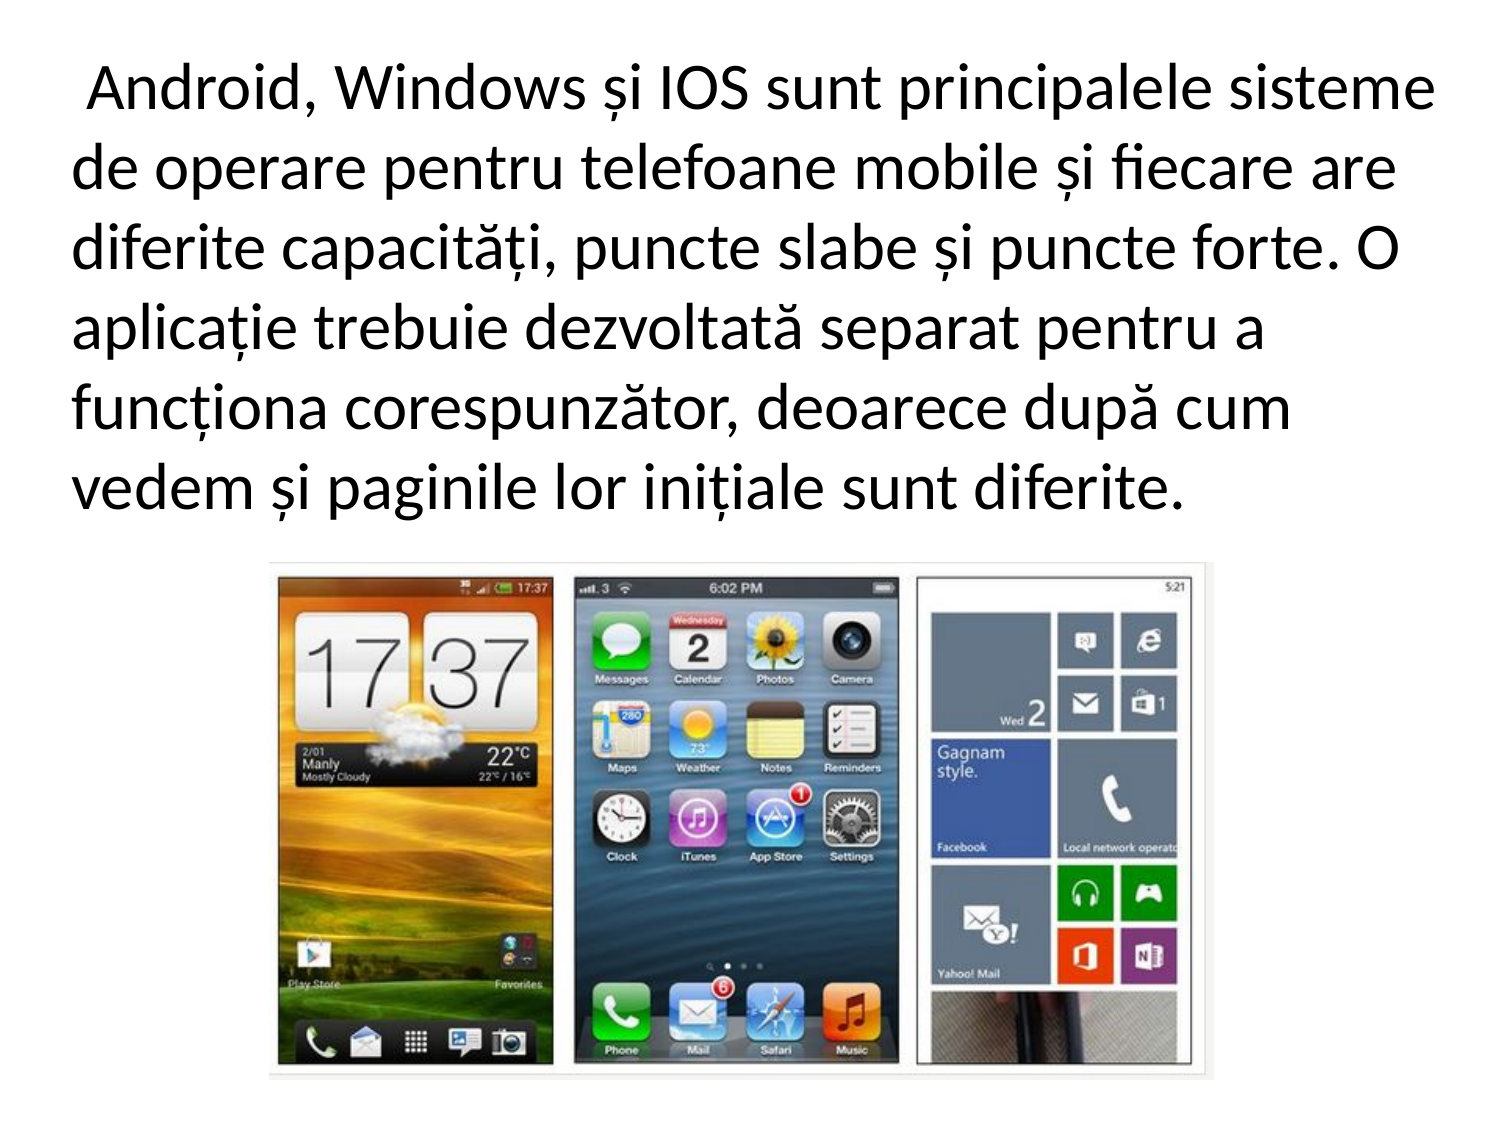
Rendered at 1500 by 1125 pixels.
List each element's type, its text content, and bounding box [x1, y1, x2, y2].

picture [269, 562, 1214, 1080]
list Android, Windows și IOS sunt principalele sisteme de operare pentru telefoane mobile și fiecare are diferite capacități, puncte slabe și puncte forte. O aplicație trebuie dezvoltată separat pentru a funcționa corespunzător, deoarece după cum vedem și paginile lor inițiale sunt diferite. [0, 35, 1500, 739]
